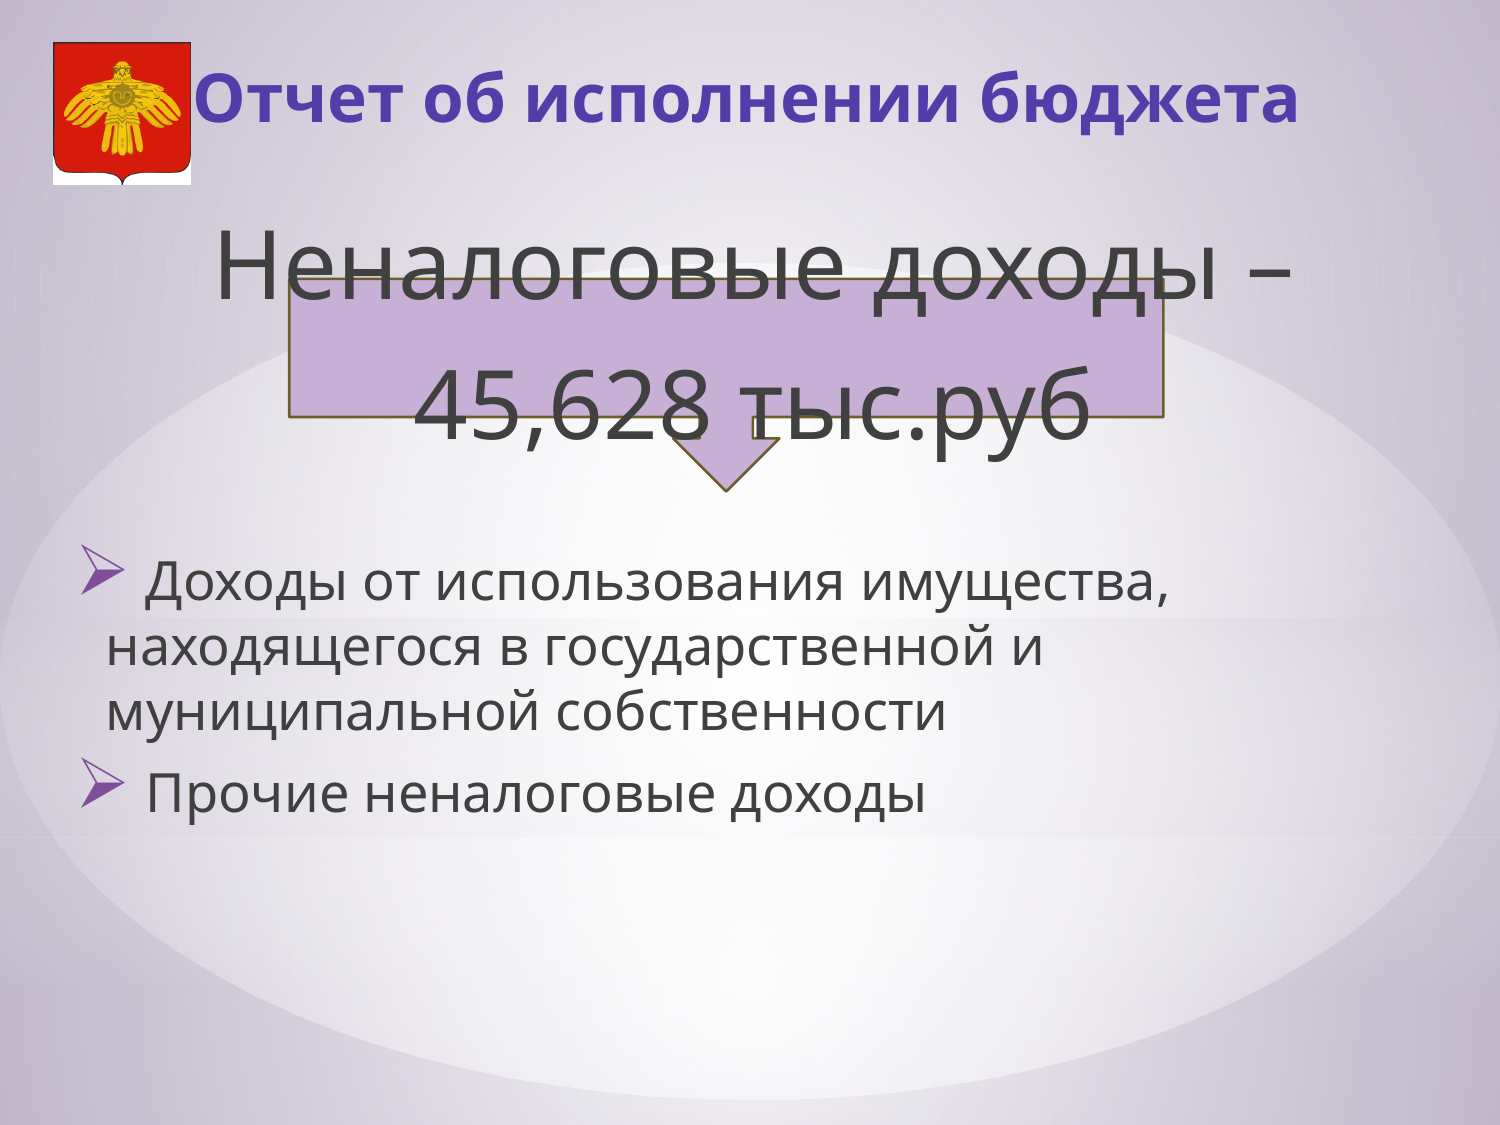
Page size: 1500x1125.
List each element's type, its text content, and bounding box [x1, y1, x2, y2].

picture [52, 42, 192, 186]
list Неналоговые доходы – 45,628 тыс.руб Доходы от использования имущества, находящегося в государственной и муниципальной собственности Прочие неналоговые доходы [53, 196, 1447, 1059]
title Отчет об исполнении бюджета [49, 37, 1450, 197]
